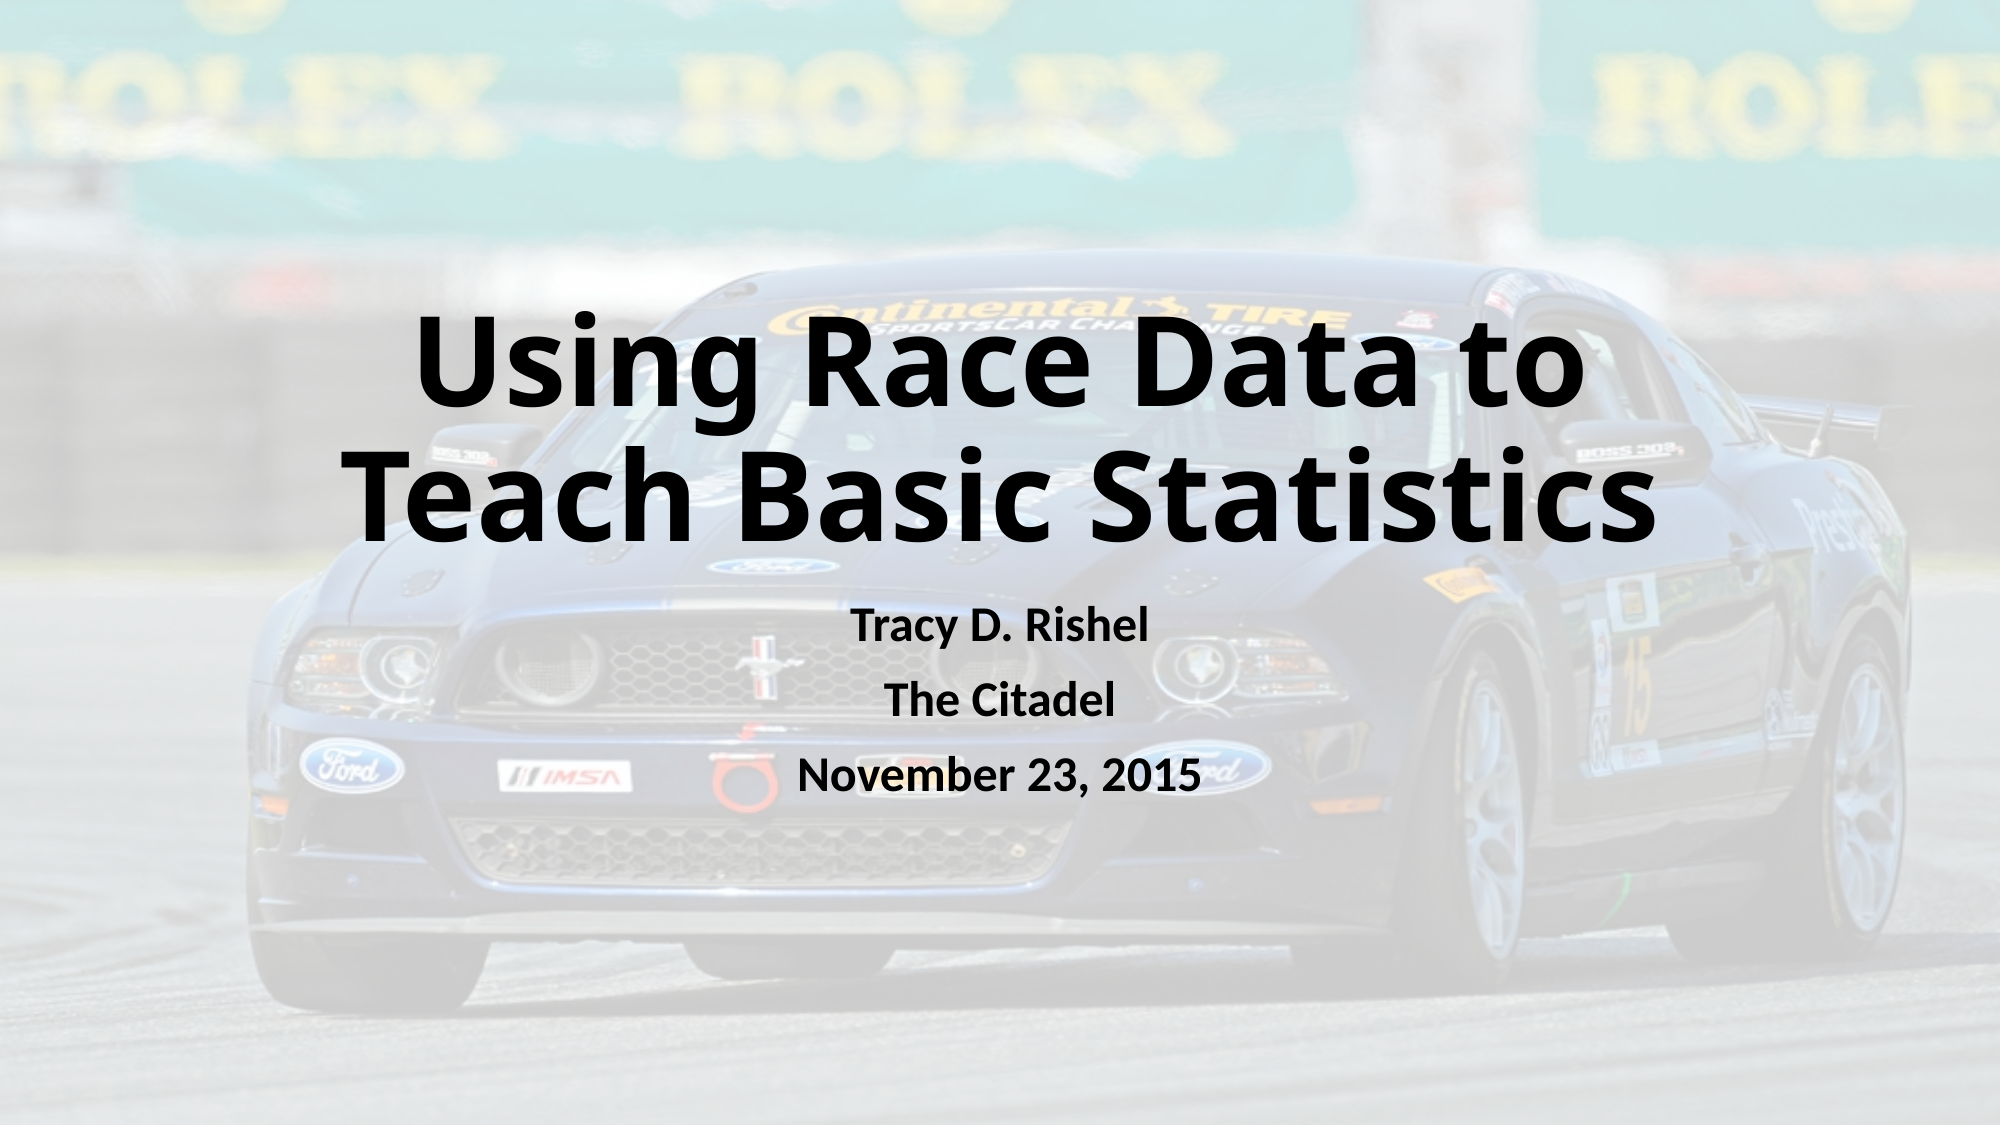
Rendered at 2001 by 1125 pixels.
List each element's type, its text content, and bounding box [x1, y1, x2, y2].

title Using Race Data to Teach Basic Statistics [249, 184, 1750, 576]
subtitle Tracy D. Rishel The Citadel November 23, 2015 [249, 590, 1750, 863]
